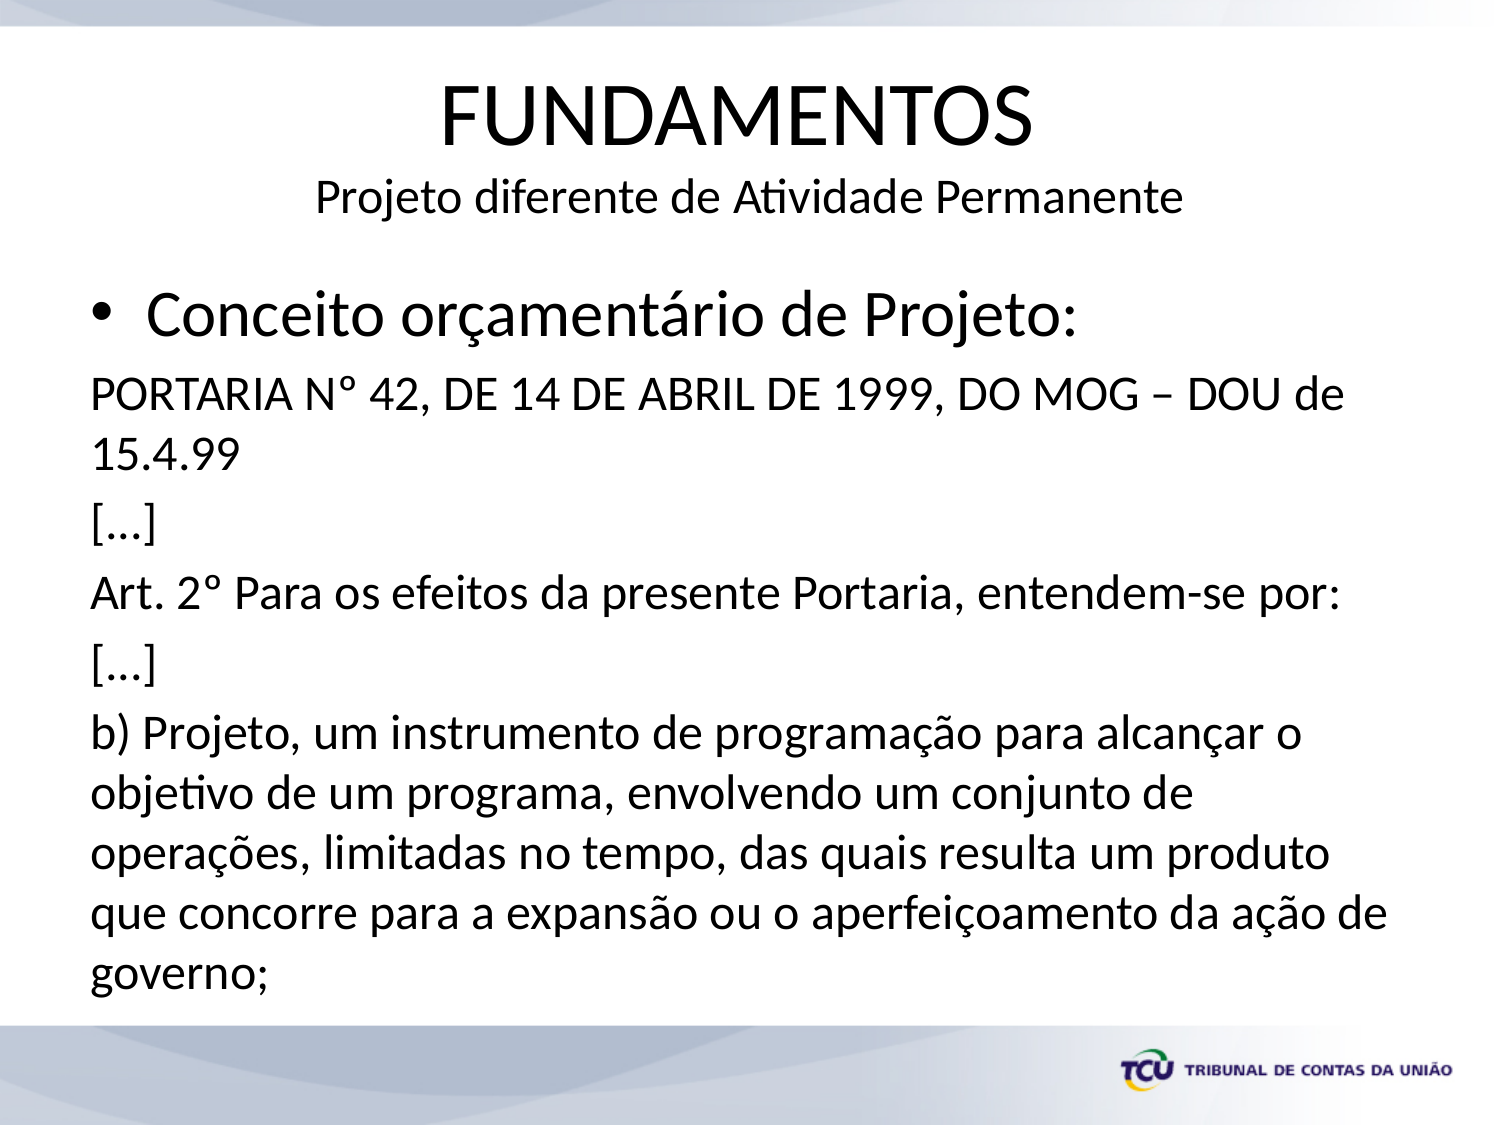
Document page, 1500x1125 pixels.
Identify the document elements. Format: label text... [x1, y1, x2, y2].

picture [0, 0, 1500, 1125]
title FUNDAMENTOS Projeto diferente de Atividade Permanente [75, 45, 1425, 233]
list Conceito orçamentário de Projeto: PORTARIA Nº 42, DE 14 DE ABRIL DE 1999, DO MOG – DOU de 15.4.99 [...] Art. 2º Para os efeitos da presente Portaria, entendem-se por: [...] b) Projeto, um instrumento de programação para alcançar o objetivo de um programa, envolvendo um conjunto de operações, limitadas no tempo, das quais resulta um produto que concorre para a expansão ou o aperfeiçoamento da ação de governo; [75, 262, 1425, 1024]
